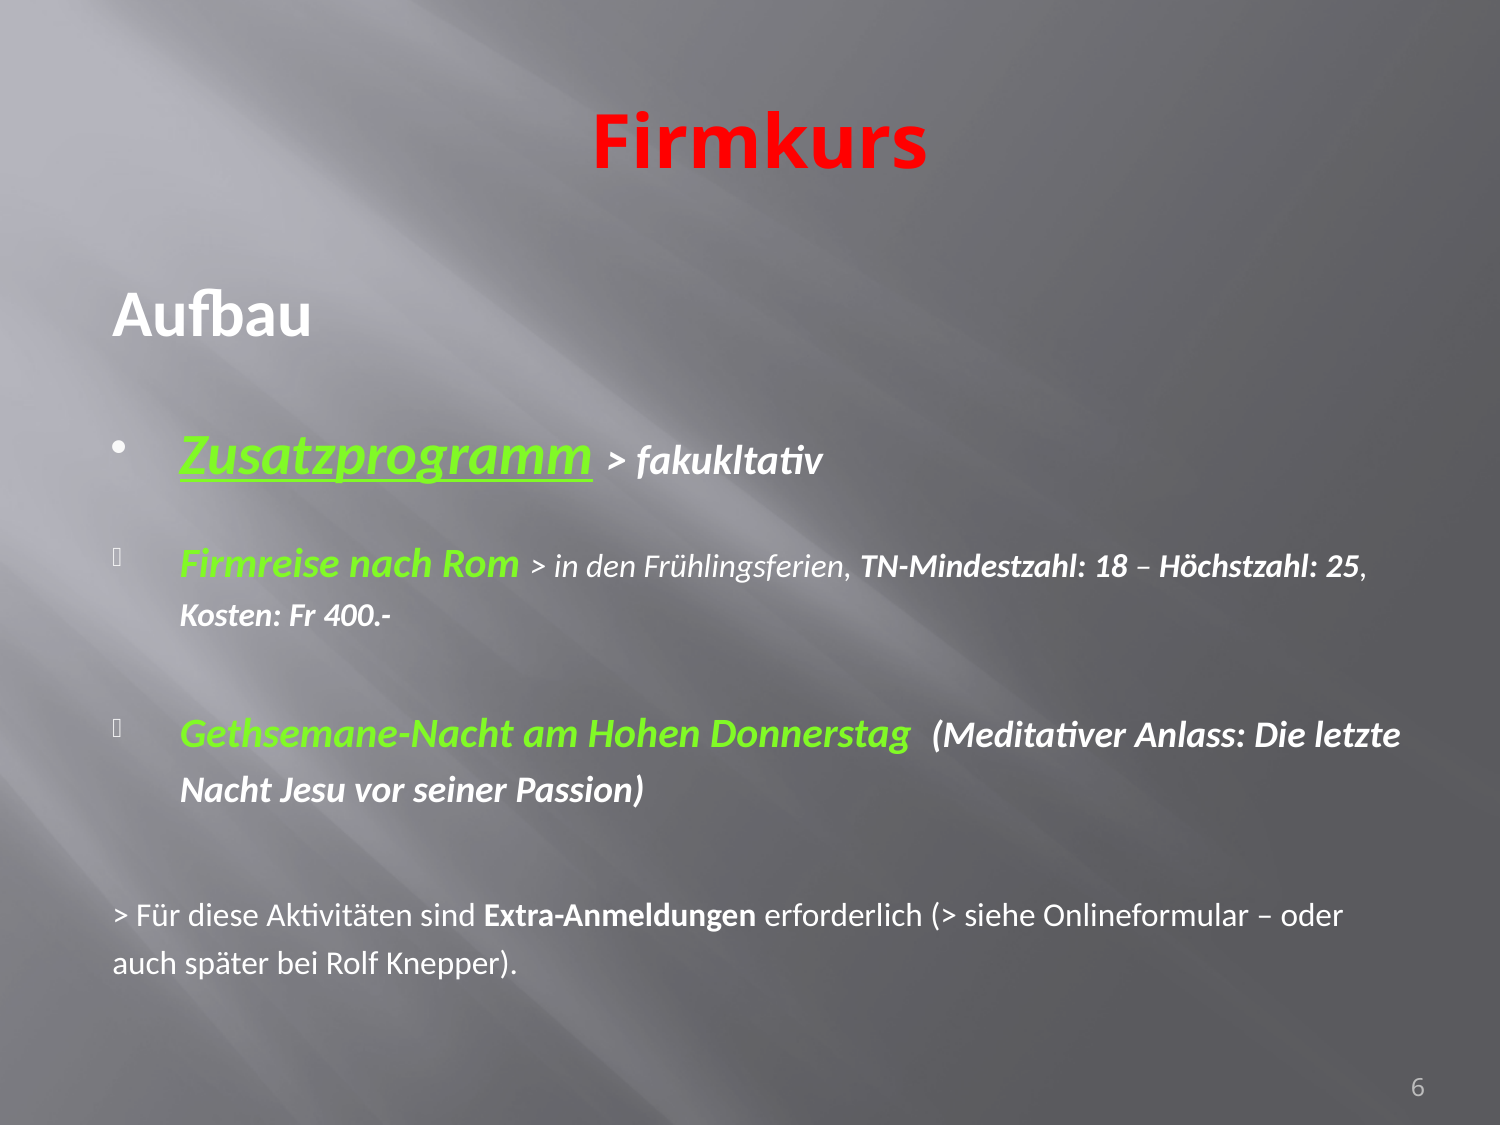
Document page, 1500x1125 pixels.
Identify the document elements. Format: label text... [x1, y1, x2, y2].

title Firmkurs [75, 45, 1425, 233]
slide_number 6 [1299, 1052, 1425, 1113]
list Aufbau Zusatzprogramm > fakukltativ Firmreise nach Rom > in den Frühlingsferien, TN-Mindestzahl: 18 – Höchstzahl: 25, Kosten: Fr 400.- Gethsemane-Nacht am Hohen Donnerstag (Meditativer Anlass: Die letzte Nacht Jesu vor seiner Passion) > Für diese Aktivitäten sind Extra-Anmeldungen erforderlich (> siehe Onlineformular – oder auch später bei Rolf Knepper). [75, 262, 1425, 1035]
